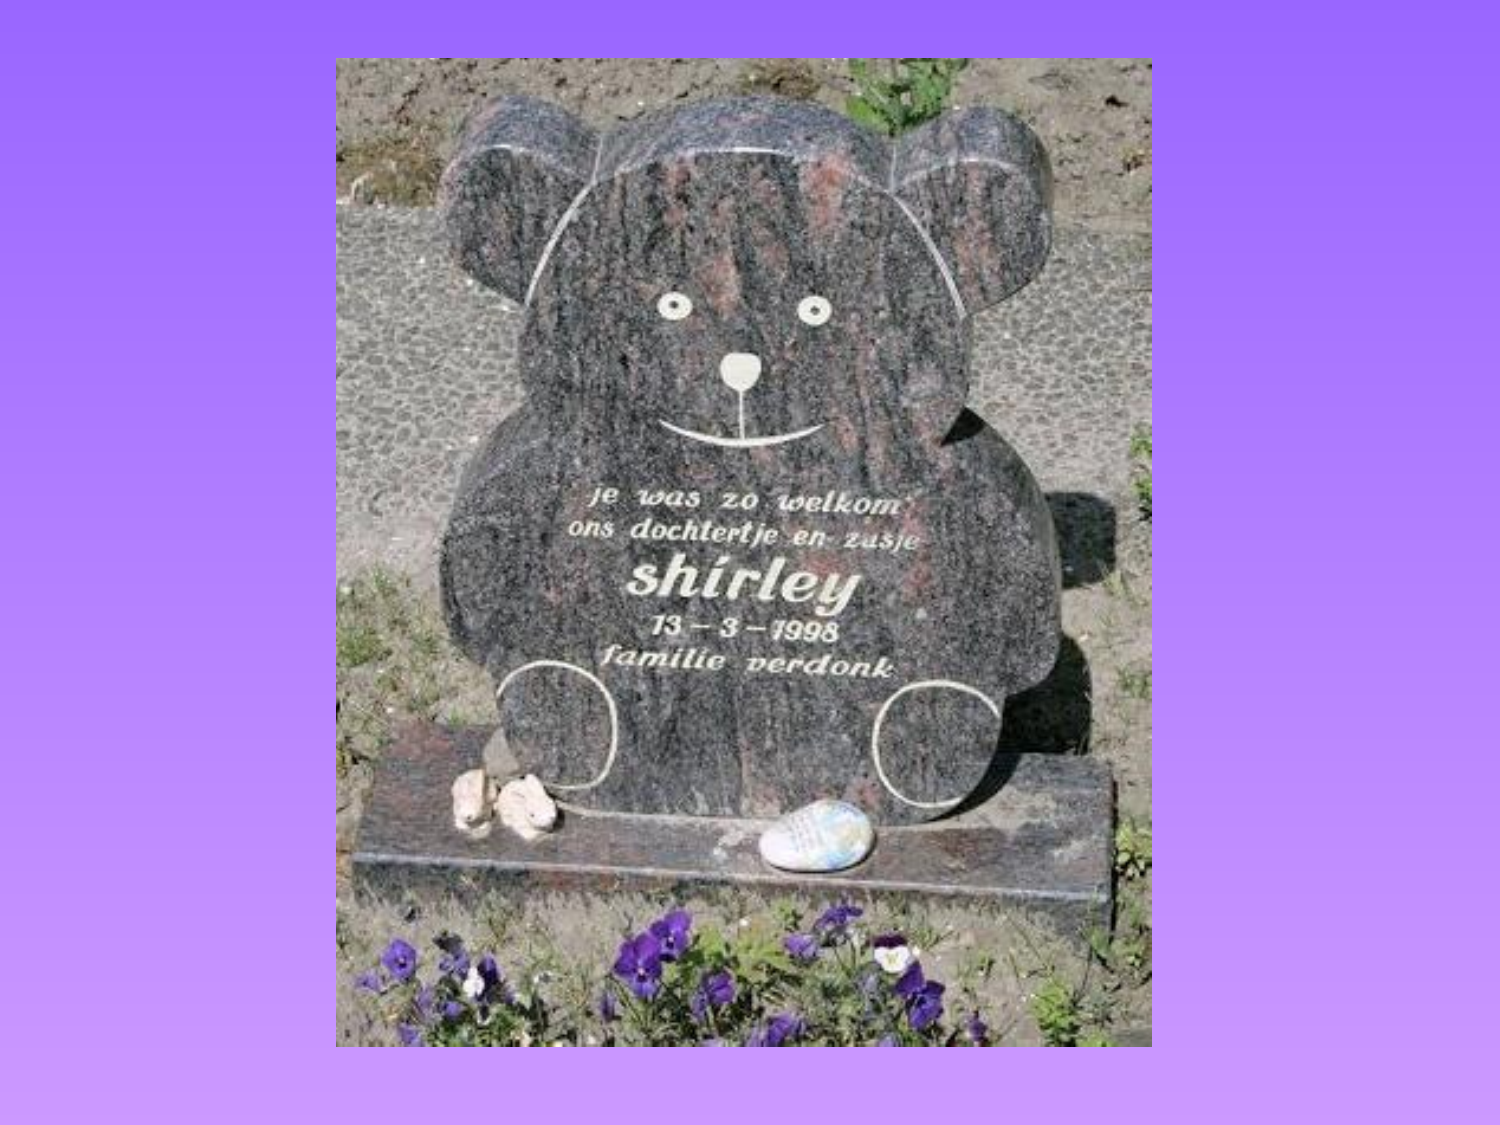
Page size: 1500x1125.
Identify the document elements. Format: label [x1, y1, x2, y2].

picture [336, 58, 1152, 1047]
